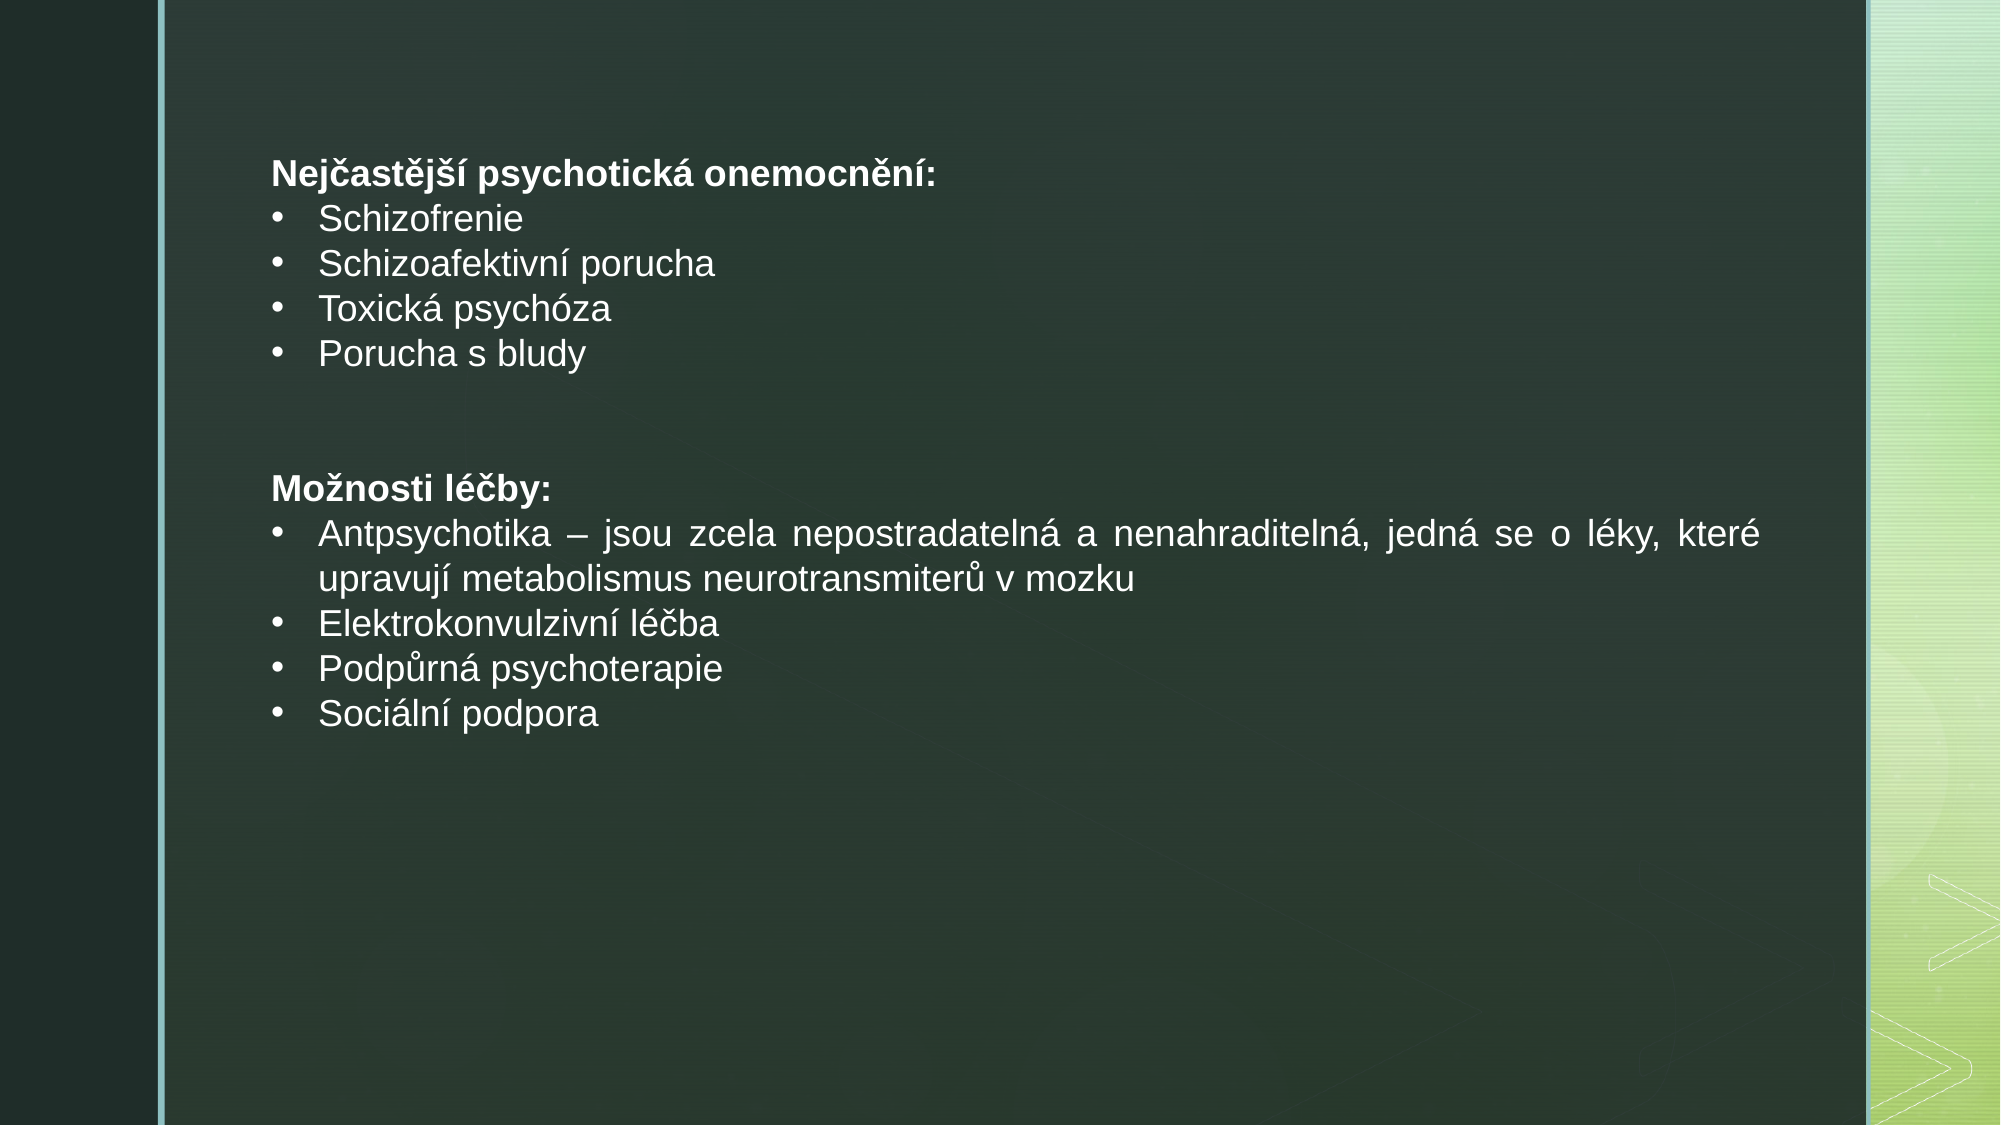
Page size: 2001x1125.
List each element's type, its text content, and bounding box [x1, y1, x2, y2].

text_box Nejčastější psychotická onemocnění: Schizofrenie Schizoafektivní porucha Toxická psychóza Porucha s bludy Možnosti léčby: Antpsychotika – jsou zcela nepostradatelná a nenahraditelná, jedná se o léky, které upravují metabolismus neurotransmiterů v mozku Elektrokonvulzivní léčba Podpůrná psychoterapie Sociální podpora [256, 141, 1776, 787]
picture [1871, 0, 2001, 1125]
